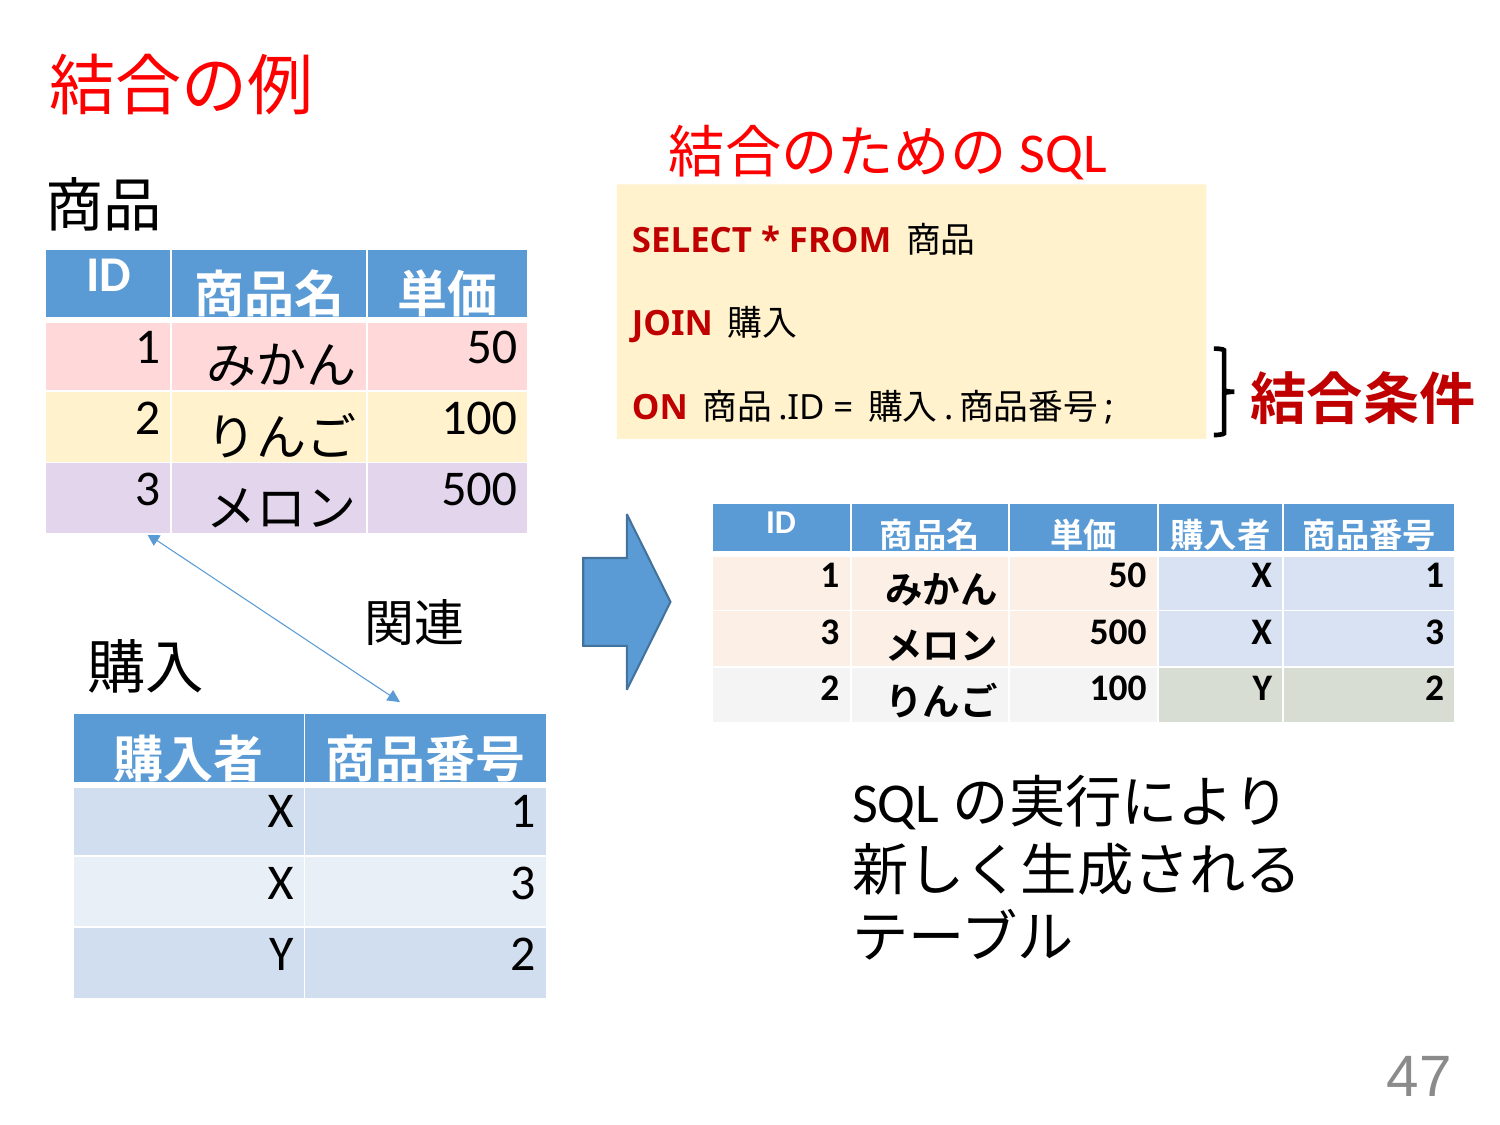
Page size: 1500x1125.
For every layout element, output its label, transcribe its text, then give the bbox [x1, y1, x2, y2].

table_header 購入者 [74, 735, 304, 782]
table_cell 1 [1284, 557, 1454, 610]
table_cell 2 [713, 668, 850, 722]
table_cell メロン [852, 611, 1008, 666]
table_header 単価 [1010, 504, 1157, 551]
table_header ID [46, 250, 170, 317]
table_cell メロン [172, 463, 366, 533]
table_header ID [713, 504, 850, 551]
table_cell 50 [368, 323, 527, 390]
table_cell 100 [1010, 668, 1157, 722]
table_cell りんご [852, 668, 1008, 722]
table_cell 2 [1284, 668, 1454, 722]
table_header 商品名 [852, 504, 1008, 551]
table_header 商品名 [172, 250, 366, 317]
table_cell 2 [305, 928, 546, 998]
table_cell 500 [368, 463, 527, 533]
table_cell みかん [852, 557, 1008, 610]
table_header 商品番号 [305, 714, 546, 782]
table_cell 100 [368, 392, 527, 462]
table_header 購入者 [1159, 504, 1282, 551]
text_box 結合条件 [1235, 355, 1491, 439]
table_cell 3 [1284, 611, 1454, 666]
table_cell Y [74, 928, 304, 998]
slide_number 47 [1129, 1042, 1467, 1103]
text_box 商品 [30, 160, 263, 282]
table_cell 3 [305, 857, 546, 926]
table_cell 50 [1010, 557, 1157, 610]
table_cell 1 [46, 323, 170, 390]
title 結合の例 [34, 45, 1471, 132]
table_cell X [1159, 557, 1282, 610]
table_cell 2 [46, 392, 170, 462]
table_header 商品番号 [1284, 504, 1454, 551]
text_box 関連 [400, 583, 480, 659]
text_box 購入 [72, 613, 450, 735]
table_cell X [74, 857, 304, 926]
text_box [146, 533, 400, 703]
table_cell 1 [305, 788, 546, 855]
table_cell X [1159, 611, 1282, 666]
table_cell Y [1159, 668, 1282, 722]
text_box [582, 513, 672, 691]
text_box [1213, 348, 1235, 436]
table_cell 3 [713, 611, 850, 666]
table_cell りんご [172, 392, 366, 462]
text_box SQLの実行により 新しく生成される テーブル [837, 759, 1317, 977]
list SELECT * FROM 商品 JOIN 購入 ON 商品.ID = 購入.商品番号; [616, 184, 1207, 439]
table_cell みかん [172, 323, 366, 390]
table_header 単価 [368, 250, 527, 317]
table_cell 1 [713, 557, 850, 610]
text_box 結合のためのSQL [654, 109, 1122, 192]
table_cell 500 [1010, 611, 1157, 666]
table_cell 3 [46, 463, 170, 533]
table_cell X [74, 788, 304, 855]
